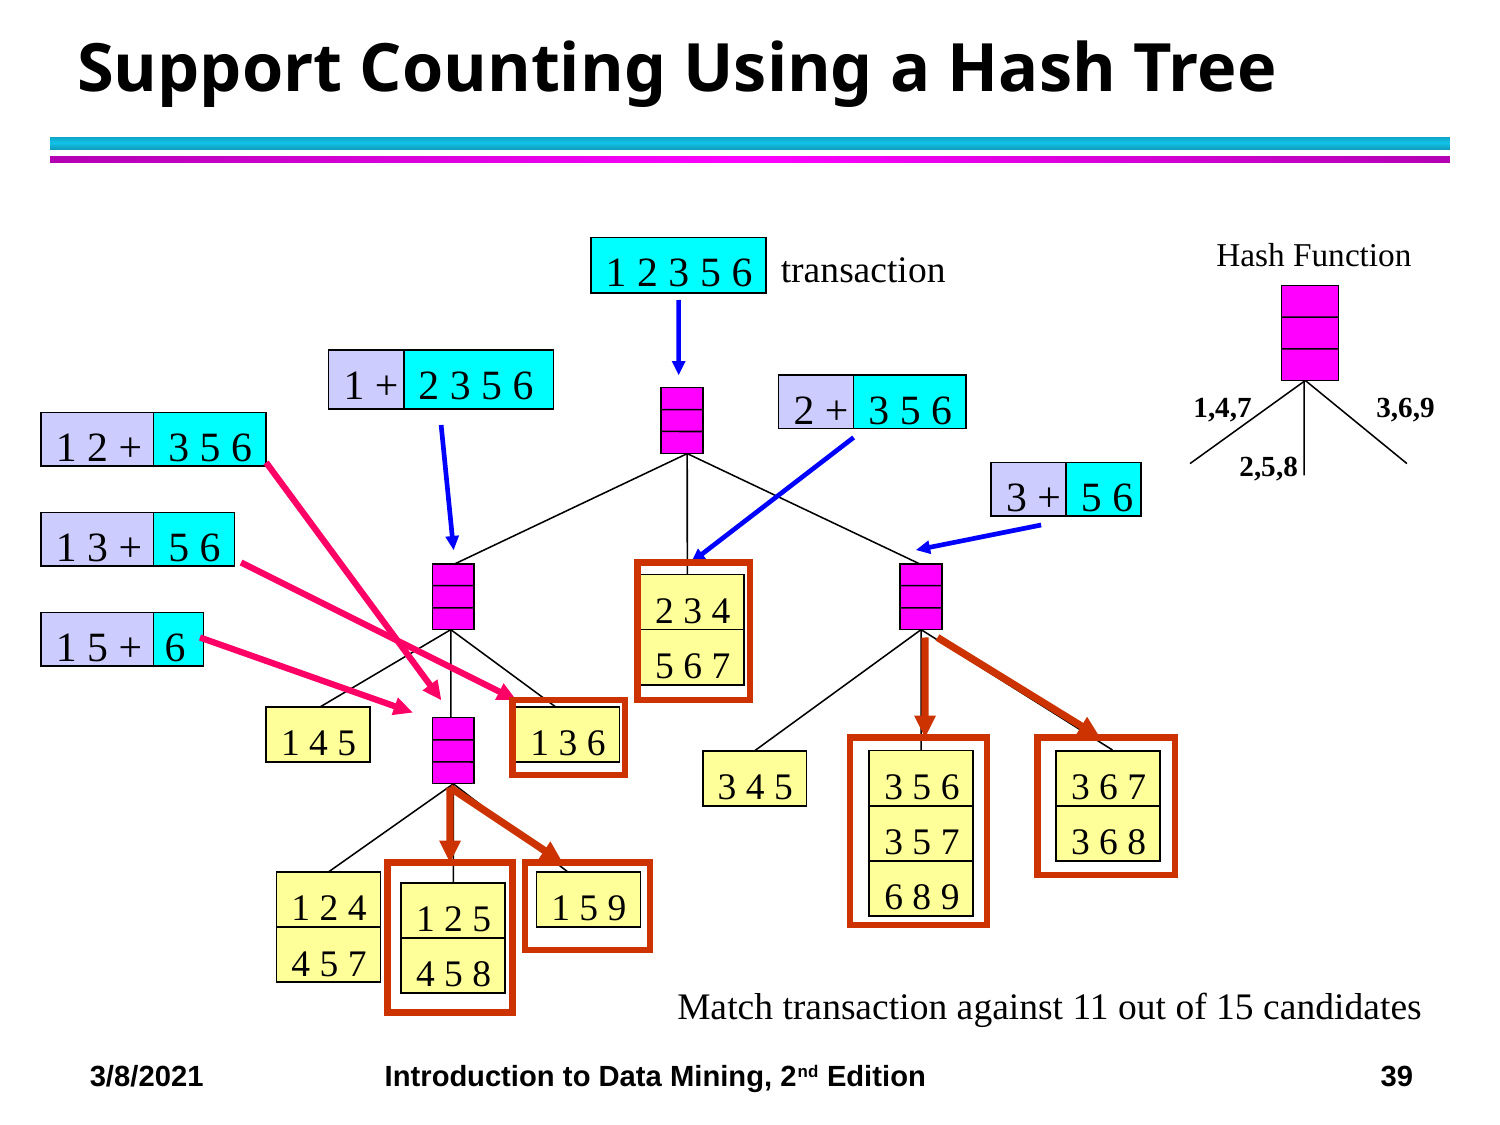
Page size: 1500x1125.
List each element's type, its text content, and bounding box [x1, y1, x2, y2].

text_box [691, 449, 839, 562]
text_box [1178, 212, 1451, 491]
text_box [398, 642, 442, 700]
text_box [661, 410, 703, 431]
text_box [640, 574, 746, 629]
text_box [443, 788, 457, 863]
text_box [868, 750, 975, 860]
text_box [849, 737, 988, 925]
text_box [900, 608, 942, 630]
text_box [661, 387, 703, 409]
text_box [590, 237, 768, 303]
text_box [276, 871, 382, 926]
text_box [400, 882, 507, 937]
title Support Counting Using a Hash Tree [62, 24, 1421, 113]
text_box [1055, 750, 1162, 805]
text_box [637, 562, 750, 582]
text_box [400, 937, 507, 1002]
text_box [525, 862, 650, 950]
text_box [918, 637, 932, 737]
text_box transaction [769, 237, 961, 298]
text_box [702, 750, 807, 754]
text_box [40, 412, 268, 478]
text_box Match transaction against 11 out of 15 candidates [662, 974, 1451, 1035]
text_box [990, 462, 1149, 528]
text_box [441, 424, 459, 550]
text_box [432, 762, 474, 784]
text_box [916, 535, 992, 554]
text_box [40, 612, 204, 678]
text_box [276, 926, 382, 992]
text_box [778, 374, 968, 441]
text_box [432, 563, 474, 585]
text_box [672, 311, 685, 376]
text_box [40, 512, 237, 578]
text_box [241, 562, 516, 700]
text_box [432, 740, 474, 761]
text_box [868, 860, 975, 926]
text_box [661, 432, 703, 454]
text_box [328, 349, 554, 416]
text_box [900, 586, 942, 607]
text_box [432, 608, 474, 630]
text_box [387, 862, 513, 1013]
text_box [209, 640, 413, 715]
text_box 3 4 5 [702, 754, 808, 815]
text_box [265, 706, 372, 772]
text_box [1055, 805, 1162, 871]
text_box [937, 637, 1100, 737]
text_box [512, 699, 625, 775]
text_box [640, 629, 746, 695]
text_box [900, 563, 942, 585]
text_box [432, 586, 474, 607]
text_box [1037, 737, 1175, 875]
text_box [432, 717, 474, 739]
text_box [449, 787, 563, 862]
